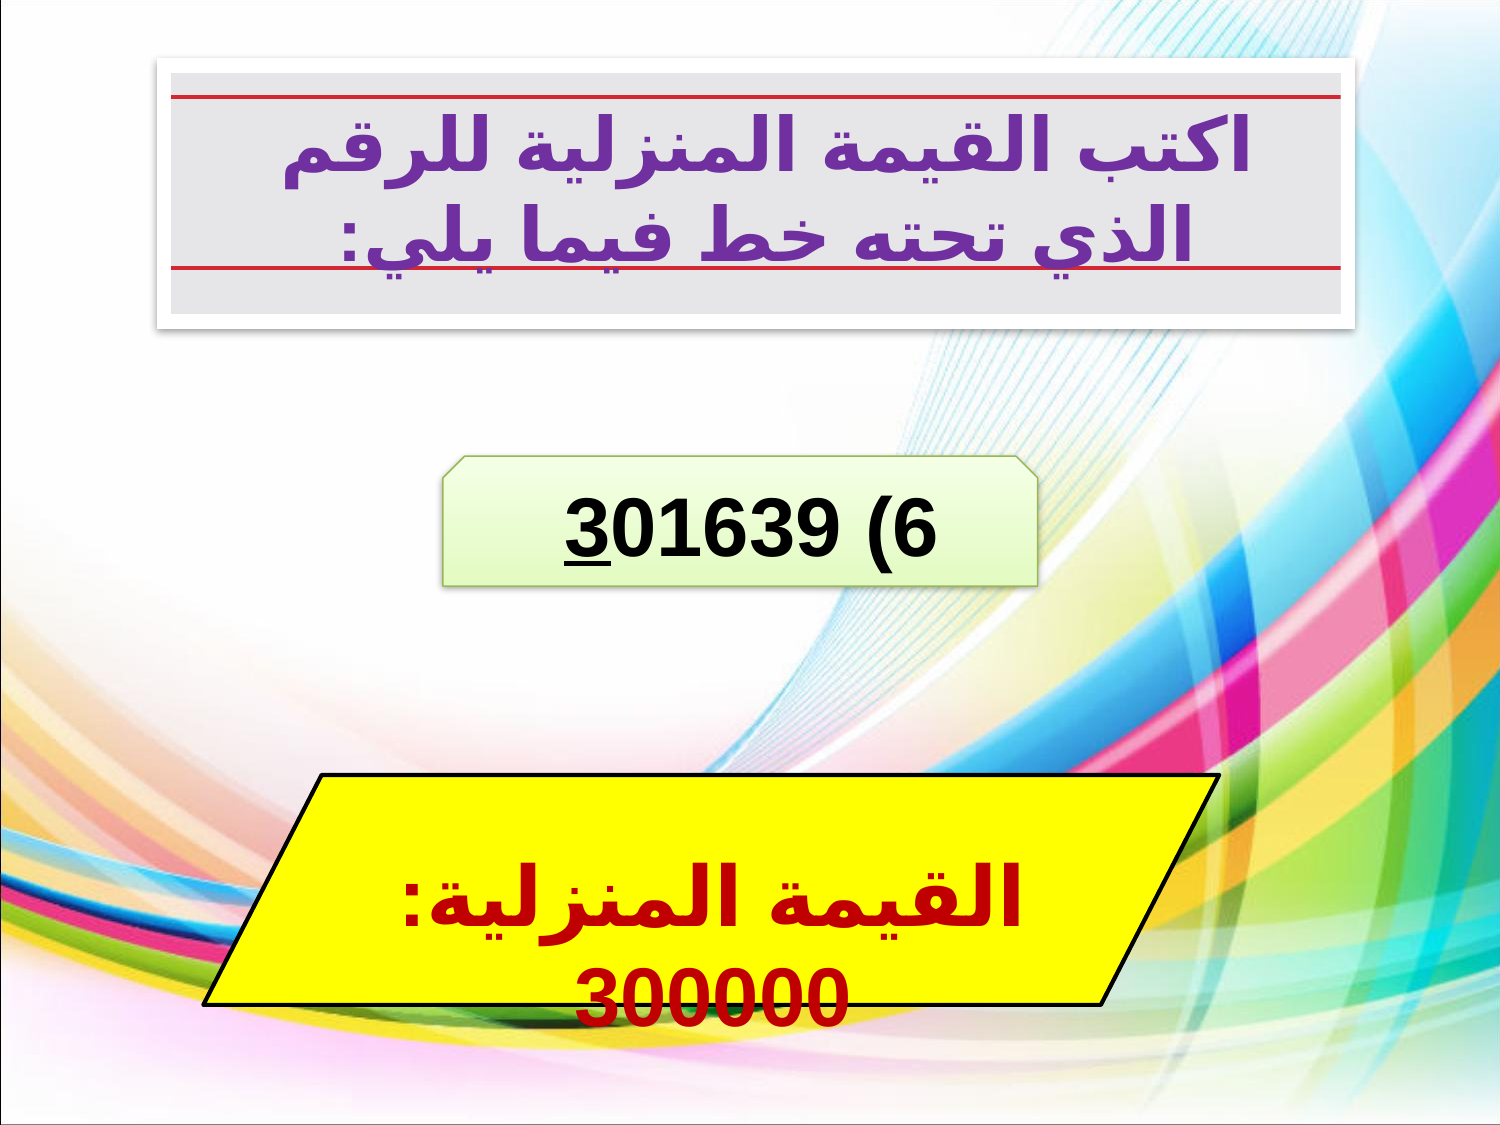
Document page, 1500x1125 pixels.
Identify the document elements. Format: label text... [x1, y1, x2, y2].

text_box القيمة المنزلية: 300000 [265, 836, 1161, 1051]
text_box [442, 455, 1039, 587]
text_box [287, 772, 1222, 893]
text_box 6) 301639 [474, 465, 1030, 581]
picture [0, 0, 1500, 1125]
text_box [201, 880, 265, 1007]
